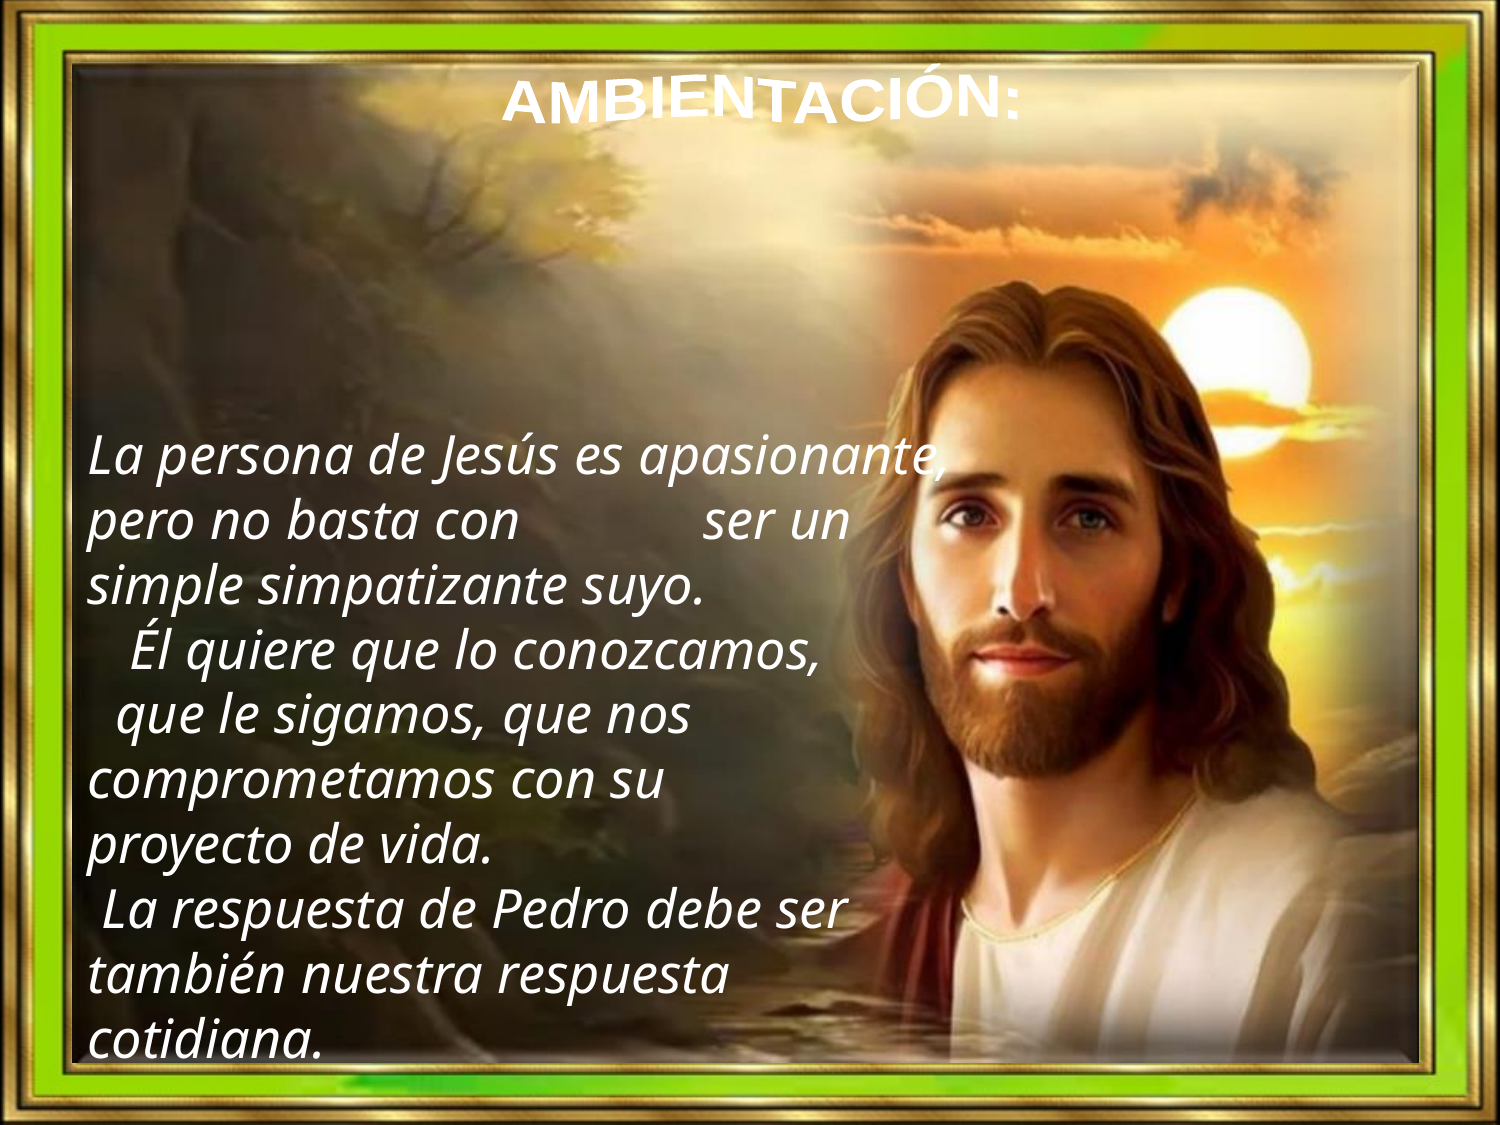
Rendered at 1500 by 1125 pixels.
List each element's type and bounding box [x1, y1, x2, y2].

picture [0, 0, 1500, 1125]
text_box [72, 1072, 1000, 1077]
